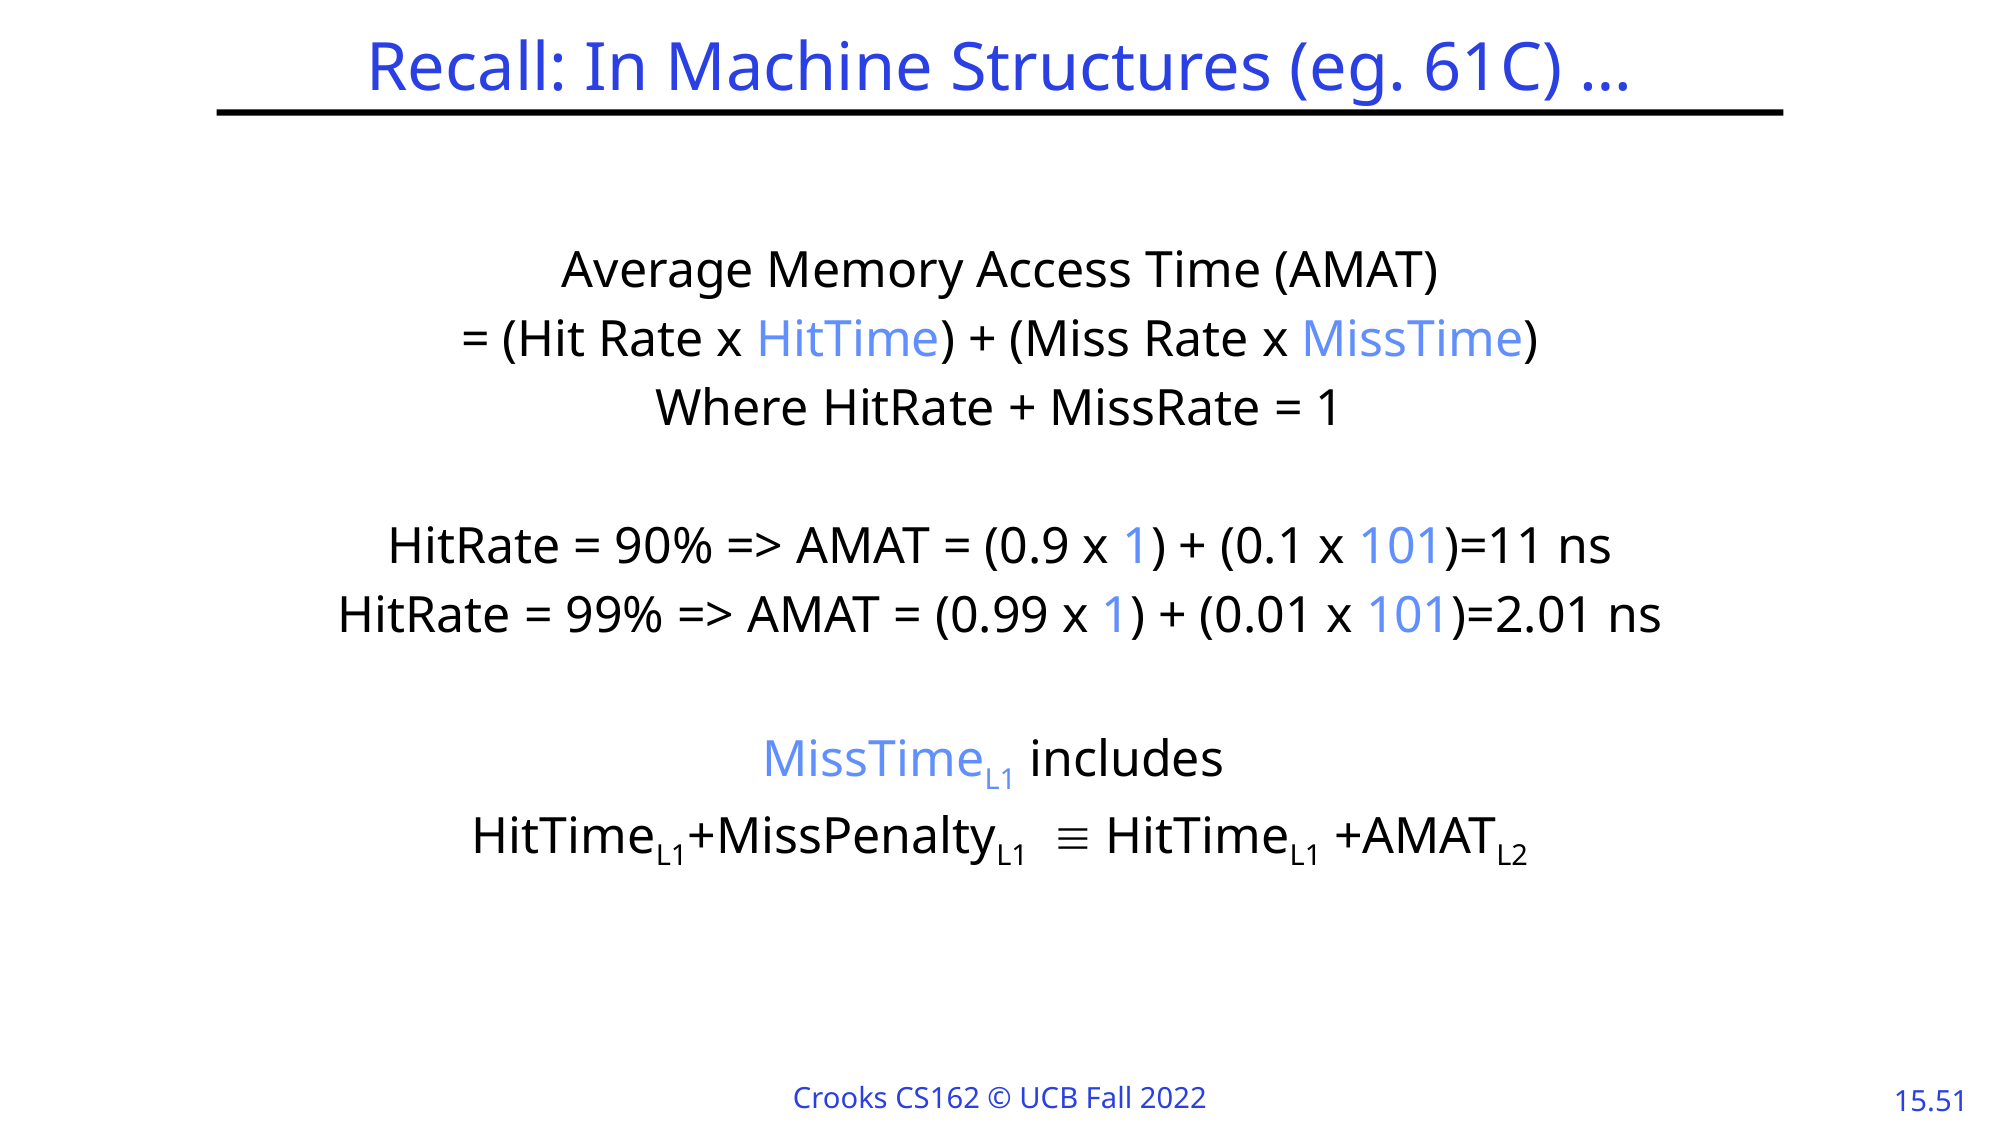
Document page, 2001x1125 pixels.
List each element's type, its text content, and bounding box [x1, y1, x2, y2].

list Average Memory Access Time (AMAT) = (Hit Rate x HitTime) + (Miss Rate x MissTime) Where HitRate + MissRate = 1 HitRate = 90% => AMAT = (0.9 x 1) + (0.1 x 101)=11 ns HitRate = 99% => AMAT = (0.99 x 1) + (0.01 x 101)=2.01 ns MissTimeL1 includes HitTimeL1+MissPenaltyL1 HitTimeL1 +AMATL2 [133, 237, 1867, 954]
title Recall: In Machine Structures (eg. 61C) … [0, 24, 2000, 113]
